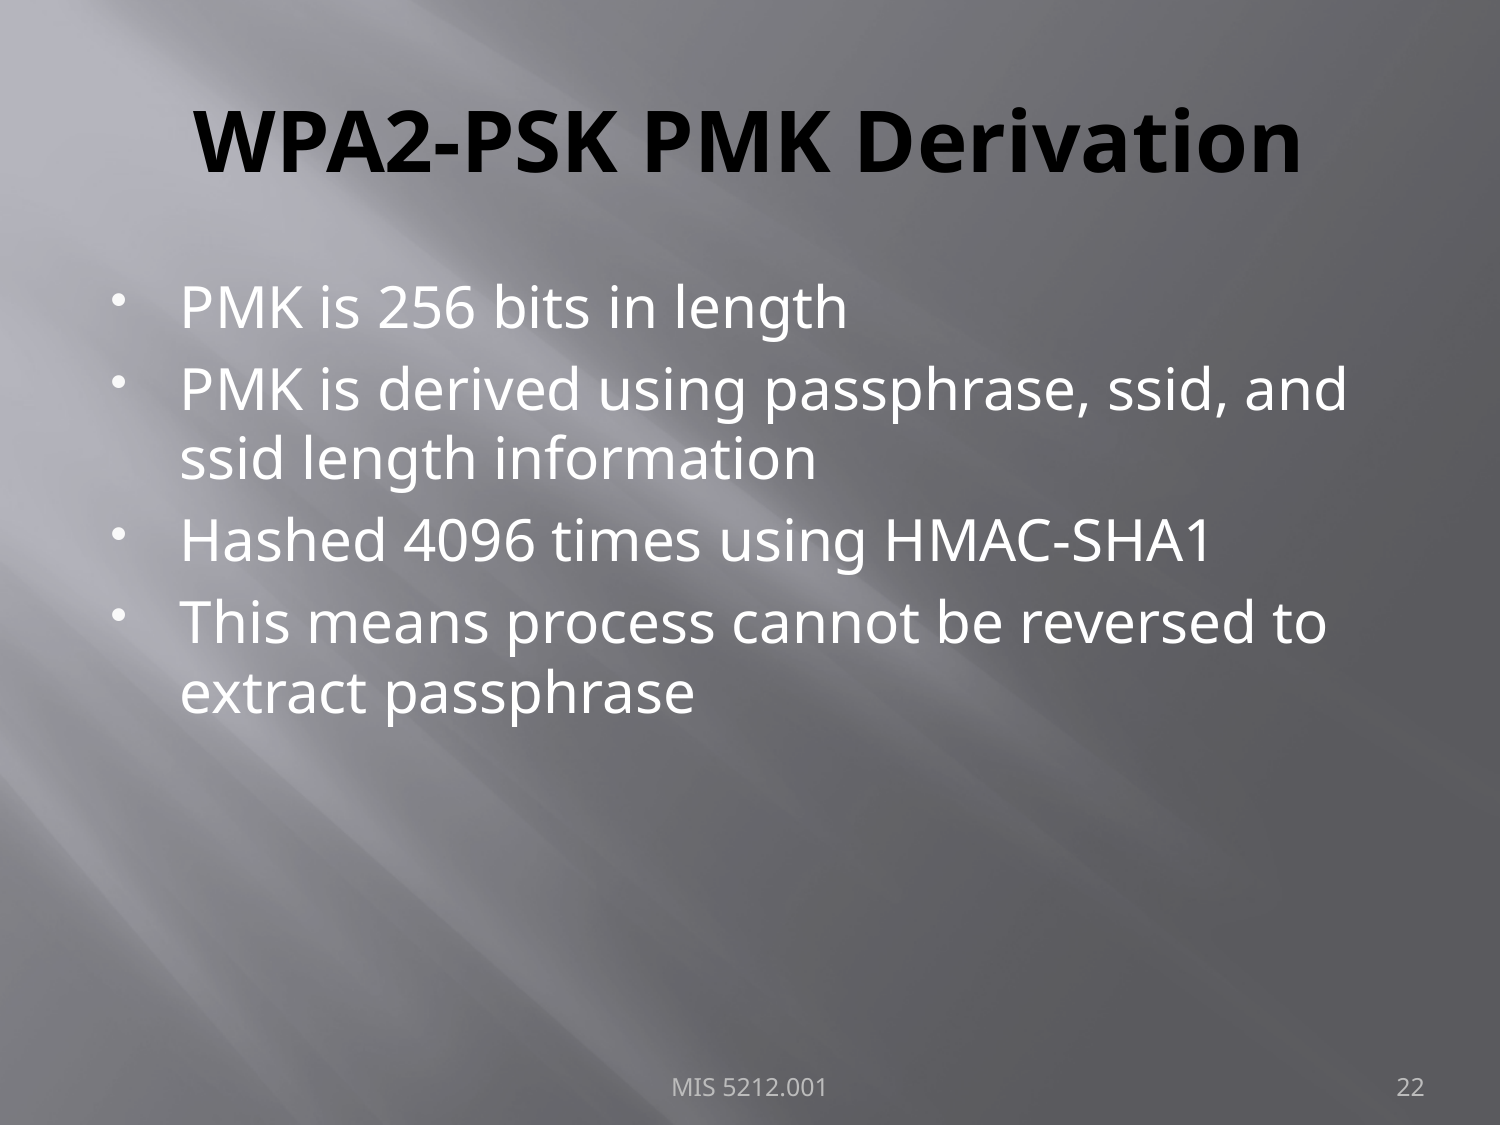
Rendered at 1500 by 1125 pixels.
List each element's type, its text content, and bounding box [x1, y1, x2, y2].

list PMK is 256 bits in length PMK is derived using passphrase, ssid, and ssid length information Hashed 4096 times using HMAC-SHA1 This means process cannot be reversed to extract passphrase [75, 262, 1425, 1035]
footer MIS 5212.001 [512, 1052, 988, 1113]
slide_number 22 [1299, 1052, 1425, 1113]
title WPA2-PSK PMK Derivation [75, 45, 1425, 233]
